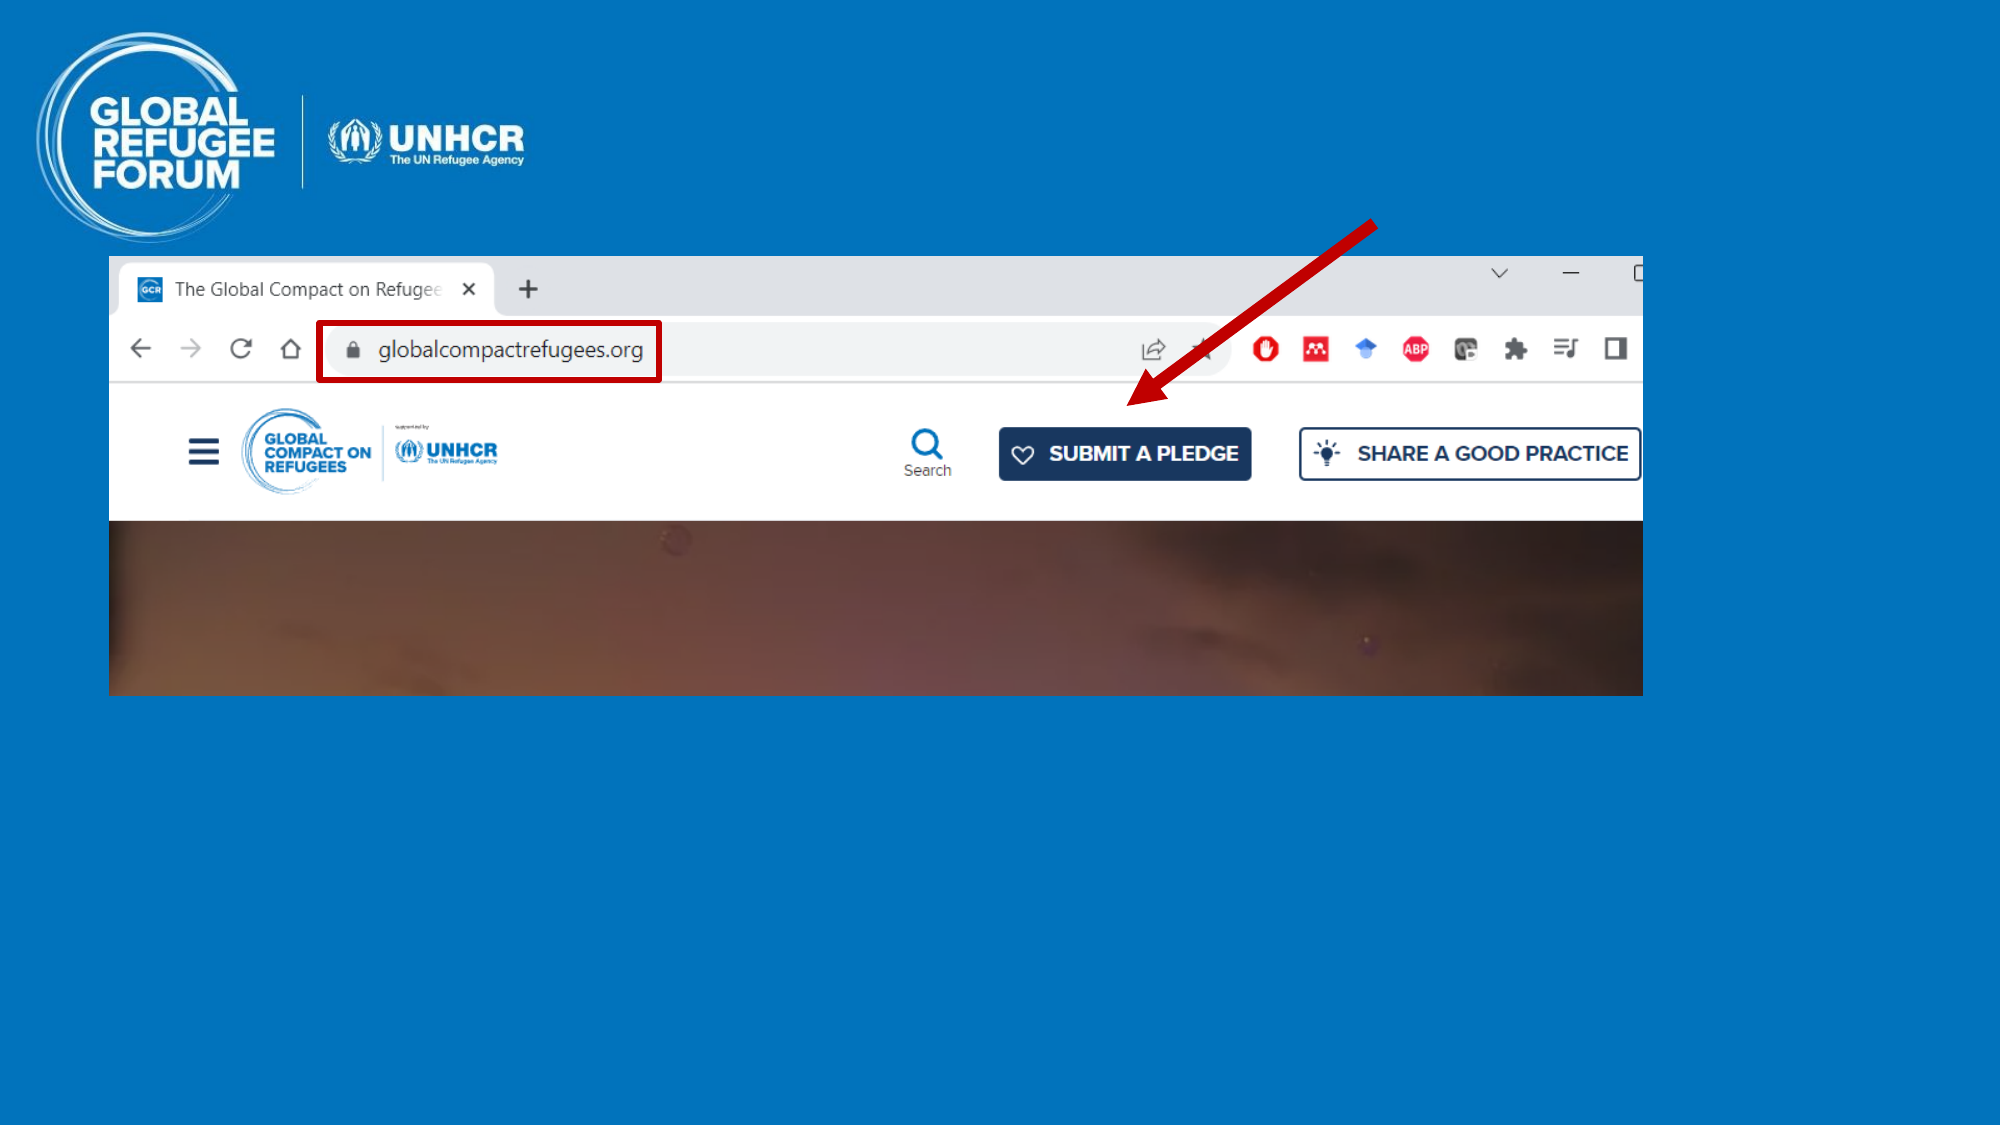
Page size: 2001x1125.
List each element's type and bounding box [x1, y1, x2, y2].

picture [0, 0, 2000, 1125]
text_box [1126, 223, 1375, 407]
